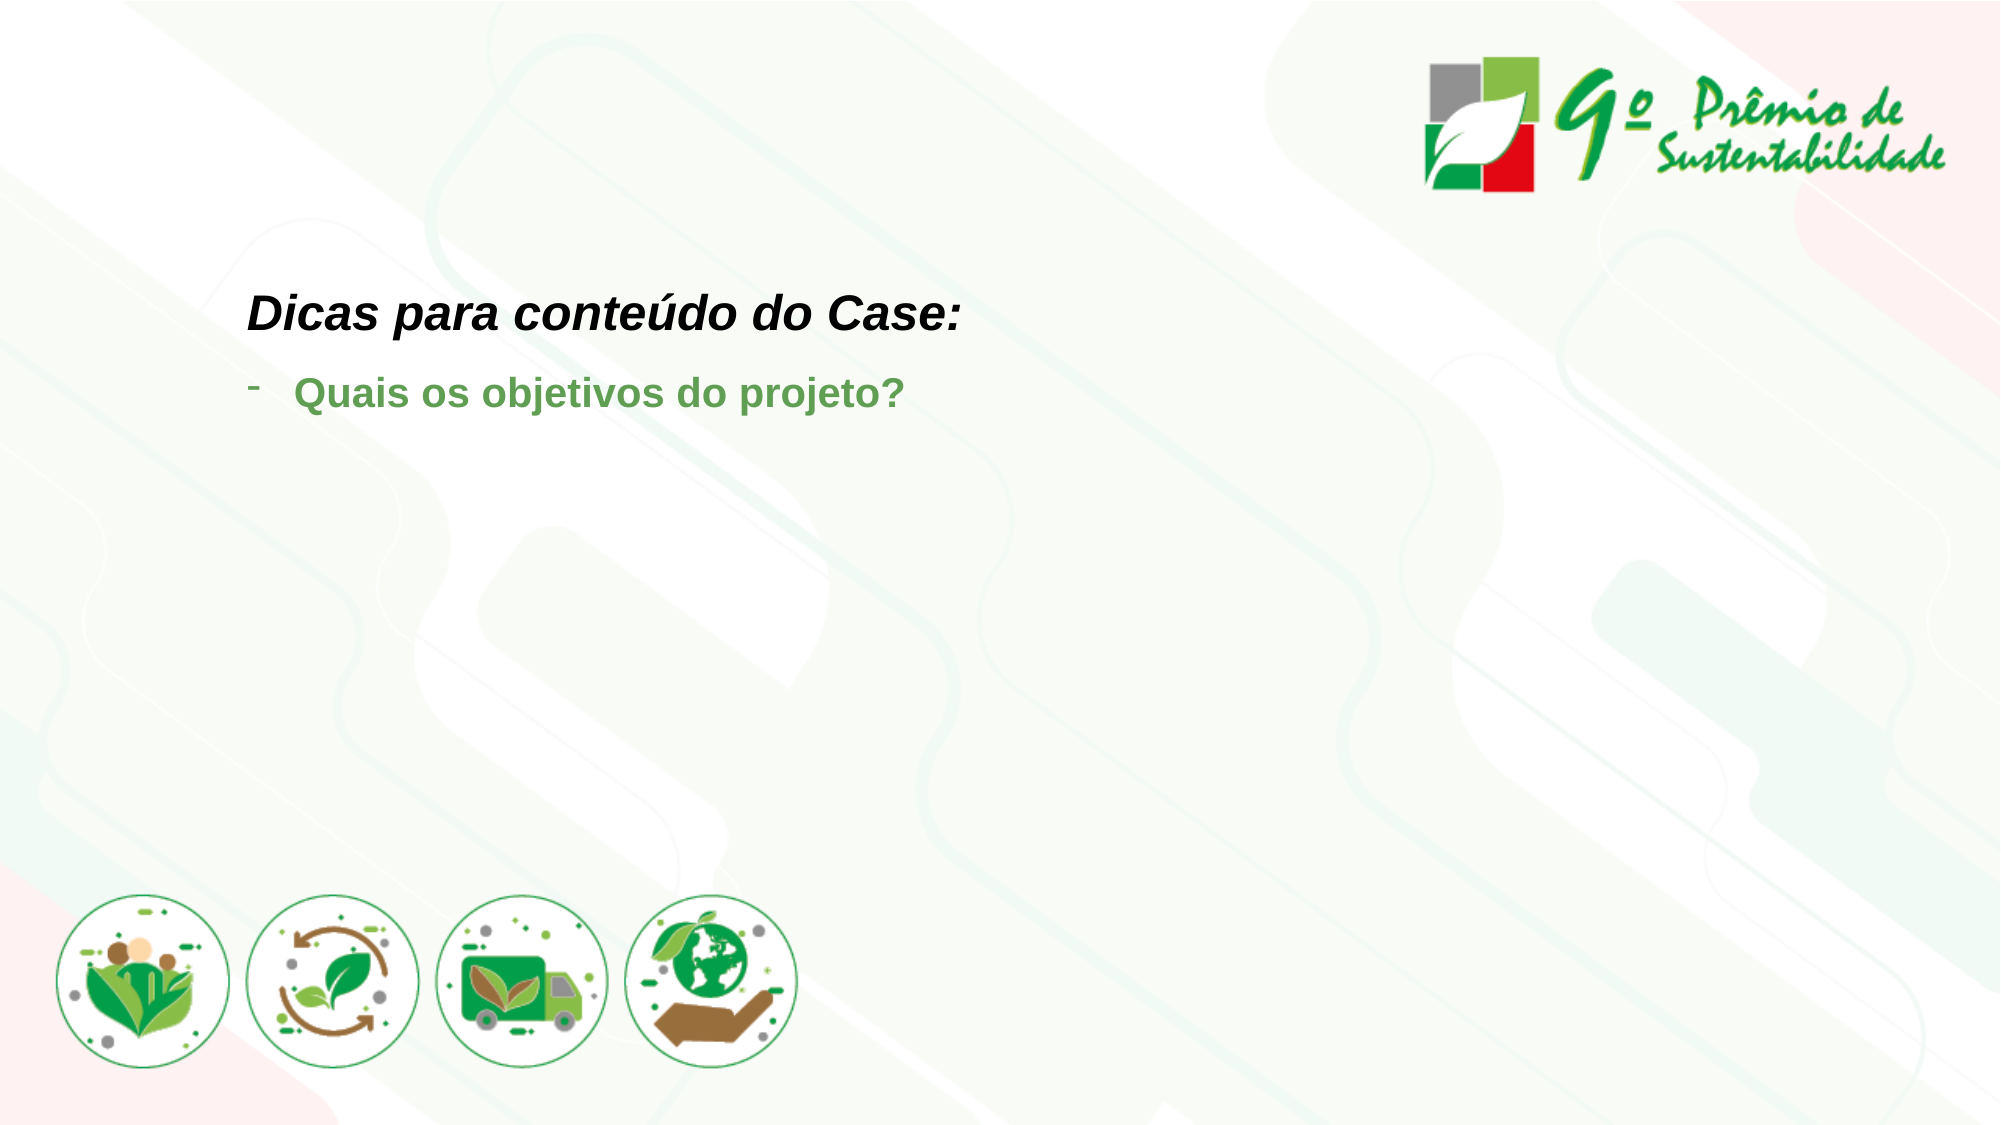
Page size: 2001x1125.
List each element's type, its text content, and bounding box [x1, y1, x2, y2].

picture [0, 1, 2001, 1125]
text_box Dicas para conteúdo do Case: Quais os objetivos do projeto? [232, 243, 1620, 424]
